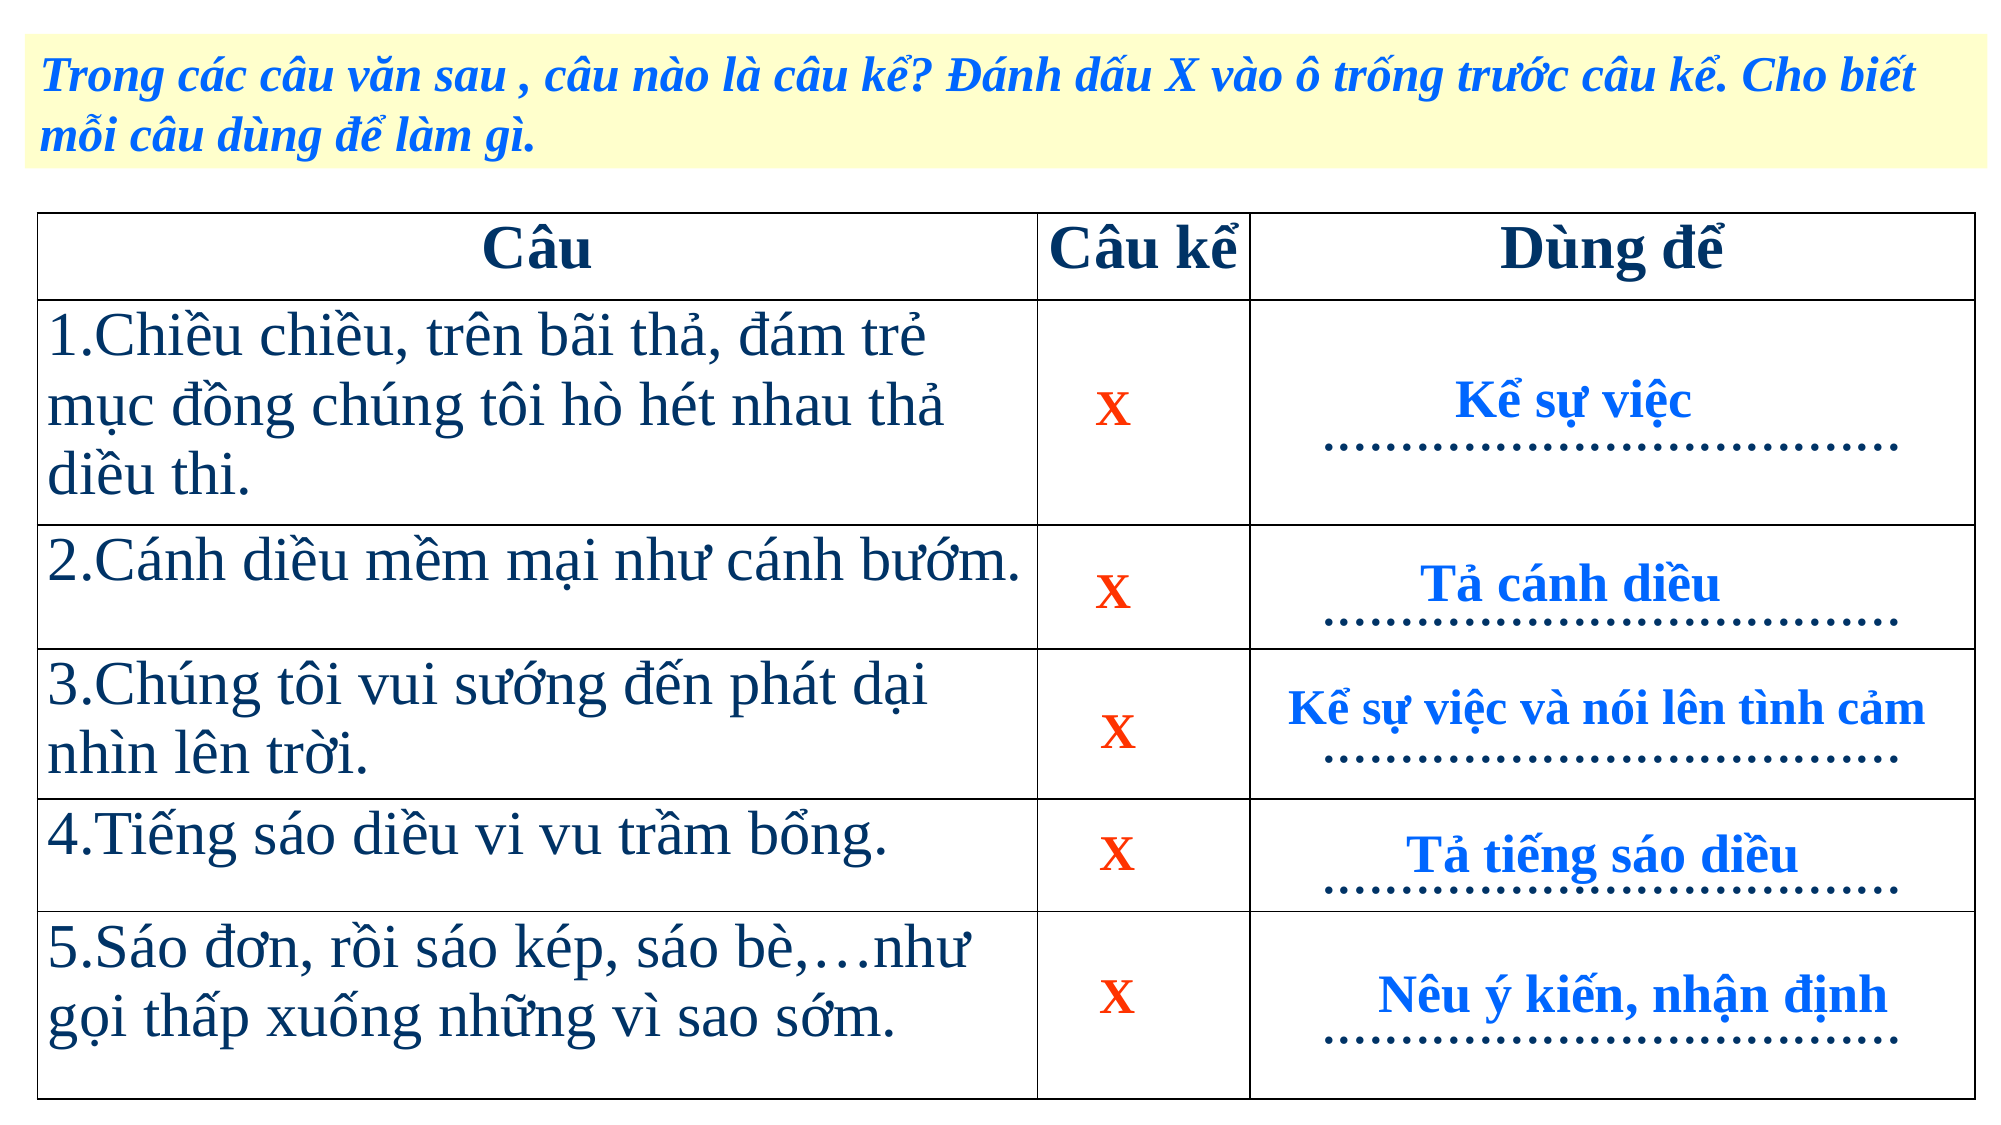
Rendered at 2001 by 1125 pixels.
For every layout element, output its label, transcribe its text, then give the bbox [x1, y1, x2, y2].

text_box X [1080, 550, 1148, 626]
table_cell [1038, 800, 1249, 911]
table_cell [1038, 912, 1249, 1098]
table_cell ..................................... [1251, 301, 1974, 524]
table_header Câu kể [1038, 214, 1249, 299]
text_box Tả tiếng sáo diều [1392, 810, 1816, 891]
table_cell ..................................... [1251, 912, 1974, 1098]
text_box Nêu ý kiến, nhận định [1350, 951, 1905, 1031]
table_cell ..................................... [1251, 800, 1974, 911]
table_cell [1038, 301, 1249, 524]
table_header Câu [38, 214, 1037, 299]
table_cell [1038, 650, 1249, 798]
table_cell 4.Tiếng sáo diều vi vu trầm bổng. [38, 800, 1037, 911]
table_cell 2.Cánh diều mềm mại như cánh bướm. [38, 526, 1037, 648]
text_box X [1085, 690, 1148, 766]
text_box Kể sự việc và nói lên tình cảm [1260, 663, 1947, 743]
text_box X [1080, 368, 1148, 444]
table_cell ..................................... [1251, 526, 1974, 648]
text_box Tả cánh diều [1392, 540, 1738, 620]
table_cell [1038, 526, 1249, 648]
table_header Dùng để [1251, 214, 1974, 299]
table_cell 3.Chúng tôi vui sướng đến phát dại nhìn lên trời. [38, 650, 1037, 798]
text_box X [1084, 812, 1152, 888]
text_box X [1084, 956, 1152, 1031]
table_cell ..................................... [1251, 650, 1974, 798]
table_cell 5.Sáo đơn, rồi sáo kép, sáo bè,…như gọi thấp xuống những vì sao sớm. [38, 912, 1037, 1098]
text_box Trong các câu văn sau , câu nào là câu kể? Đánh dấu X vào ô trống trước câu kể. Cho biết mỗi câu dùng để làm gì. [24, 33, 1988, 169]
text_box Kể sự việc [1427, 356, 1828, 436]
table_cell 1.Chiều chiều, trên bãi thả, đám trẻ mục đồng chúng tôi hò hét nhau thả diều thi. [38, 301, 1037, 524]
